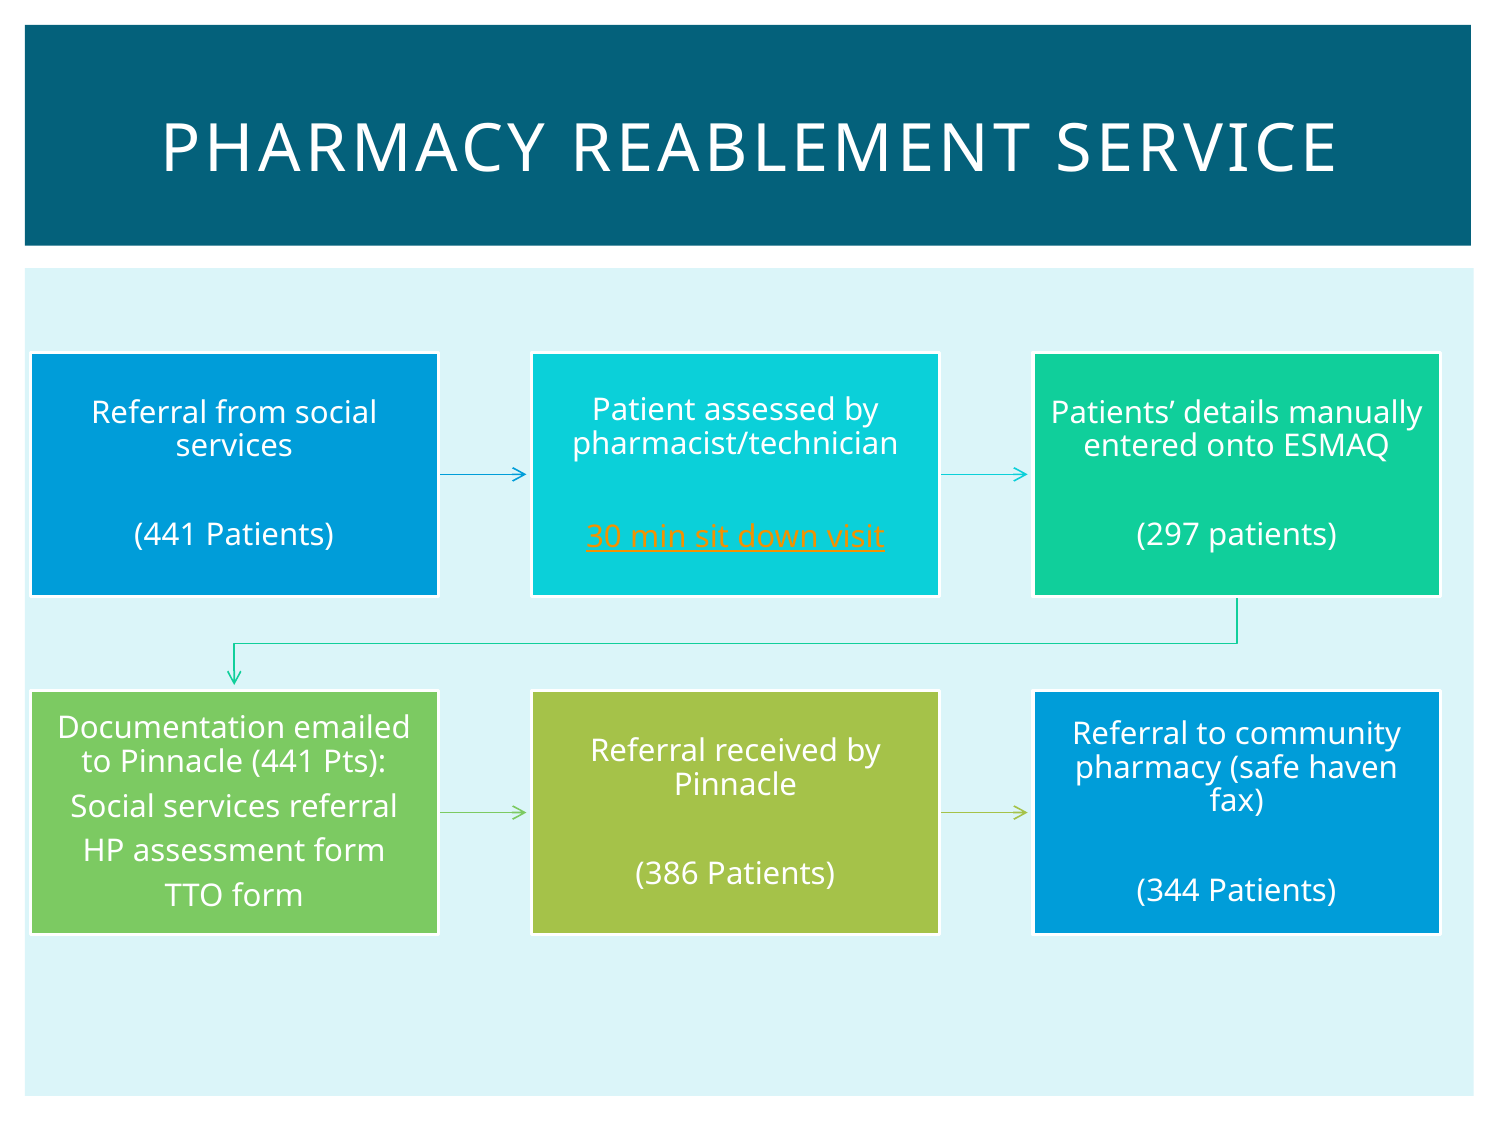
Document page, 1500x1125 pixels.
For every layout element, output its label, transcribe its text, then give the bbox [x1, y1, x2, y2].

text_box Documentation emailed to Pinnacle (441 Pts): Social services referral HP assessment form TTO form [29, 689, 440, 936]
text_box [941, 467, 1028, 482]
text_box [440, 805, 527, 820]
text_box Patient assessed by pharmacist/technician 30 min sit down visit [530, 351, 941, 598]
text_box [440, 467, 527, 482]
text_box Referral received by Pinnacle (386 Patients) [530, 689, 941, 936]
title Pharmacy reablement service [62, 58, 1438, 232]
text_box Referral from social services (441 Patients) [29, 351, 440, 598]
text_box [941, 805, 1028, 820]
text_box Patients’ details manually entered onto ESMAQ (297 patients) [1031, 351, 1442, 598]
text_box Referral to community pharmacy (safe haven fax) (344 Patients) [1031, 689, 1442, 936]
text_box [227, 598, 1238, 685]
